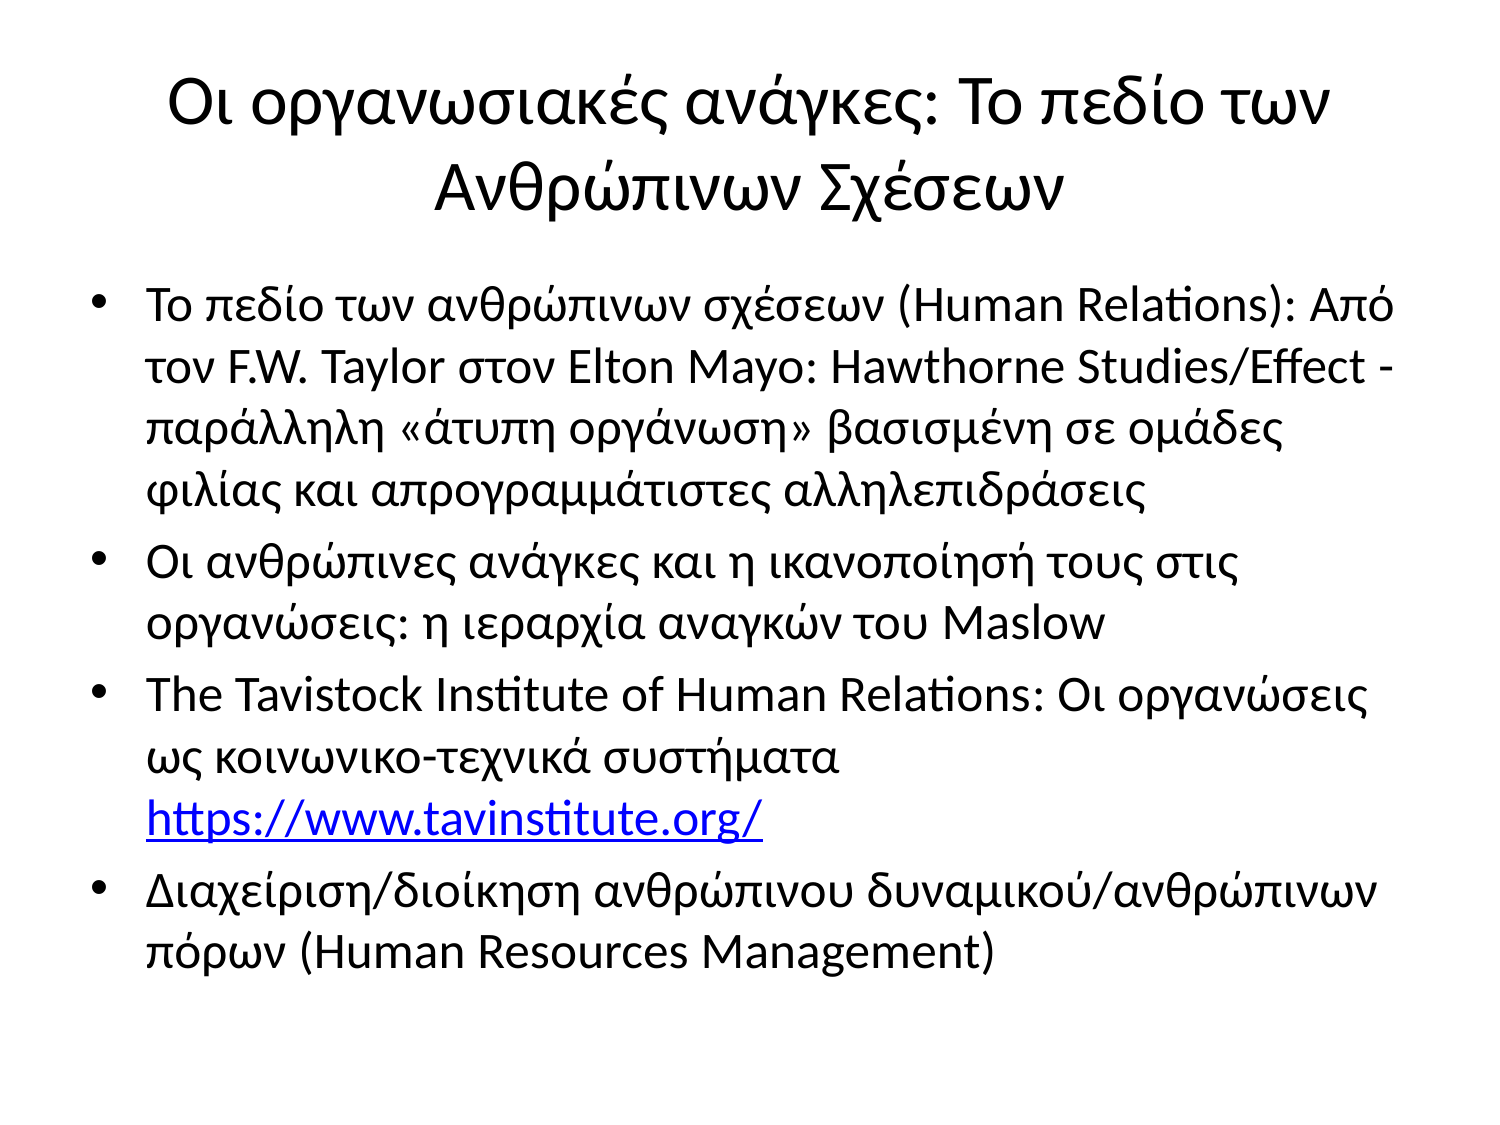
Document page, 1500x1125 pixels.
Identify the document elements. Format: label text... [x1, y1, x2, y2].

list Το πεδίο των ανθρώπινων σχέσεων (Human Relations): Από τον F.W. Taylor στον Elton Mayo: Hawthorne Studies/Effect - παράλληλη «άτυπη οργάνωση» βασισμένη σε ομάδες φιλίας και απρογραμμάτιστες αλληλεπιδράσεις Οι ανθρώπινες ανάγκες και η ικανοποίησή τους στις οργανώσεις: η ιεραρχία αναγκών του Maslow The Tavistock Institute of Human Relations: Οι οργανώσεις ως κοινωνικο-τεχνικά συστήματα https://www.tavinstitute.org/ Διαχείριση/διοίκηση ανθρώπινου δυναμικού/ανθρώπινων πόρων (Human Resources Management) [75, 262, 1425, 1005]
title Οι οργανωσιακές ανάγκες: Το πεδίο των Ανθρώπινων Σχέσεων [75, 45, 1425, 233]
